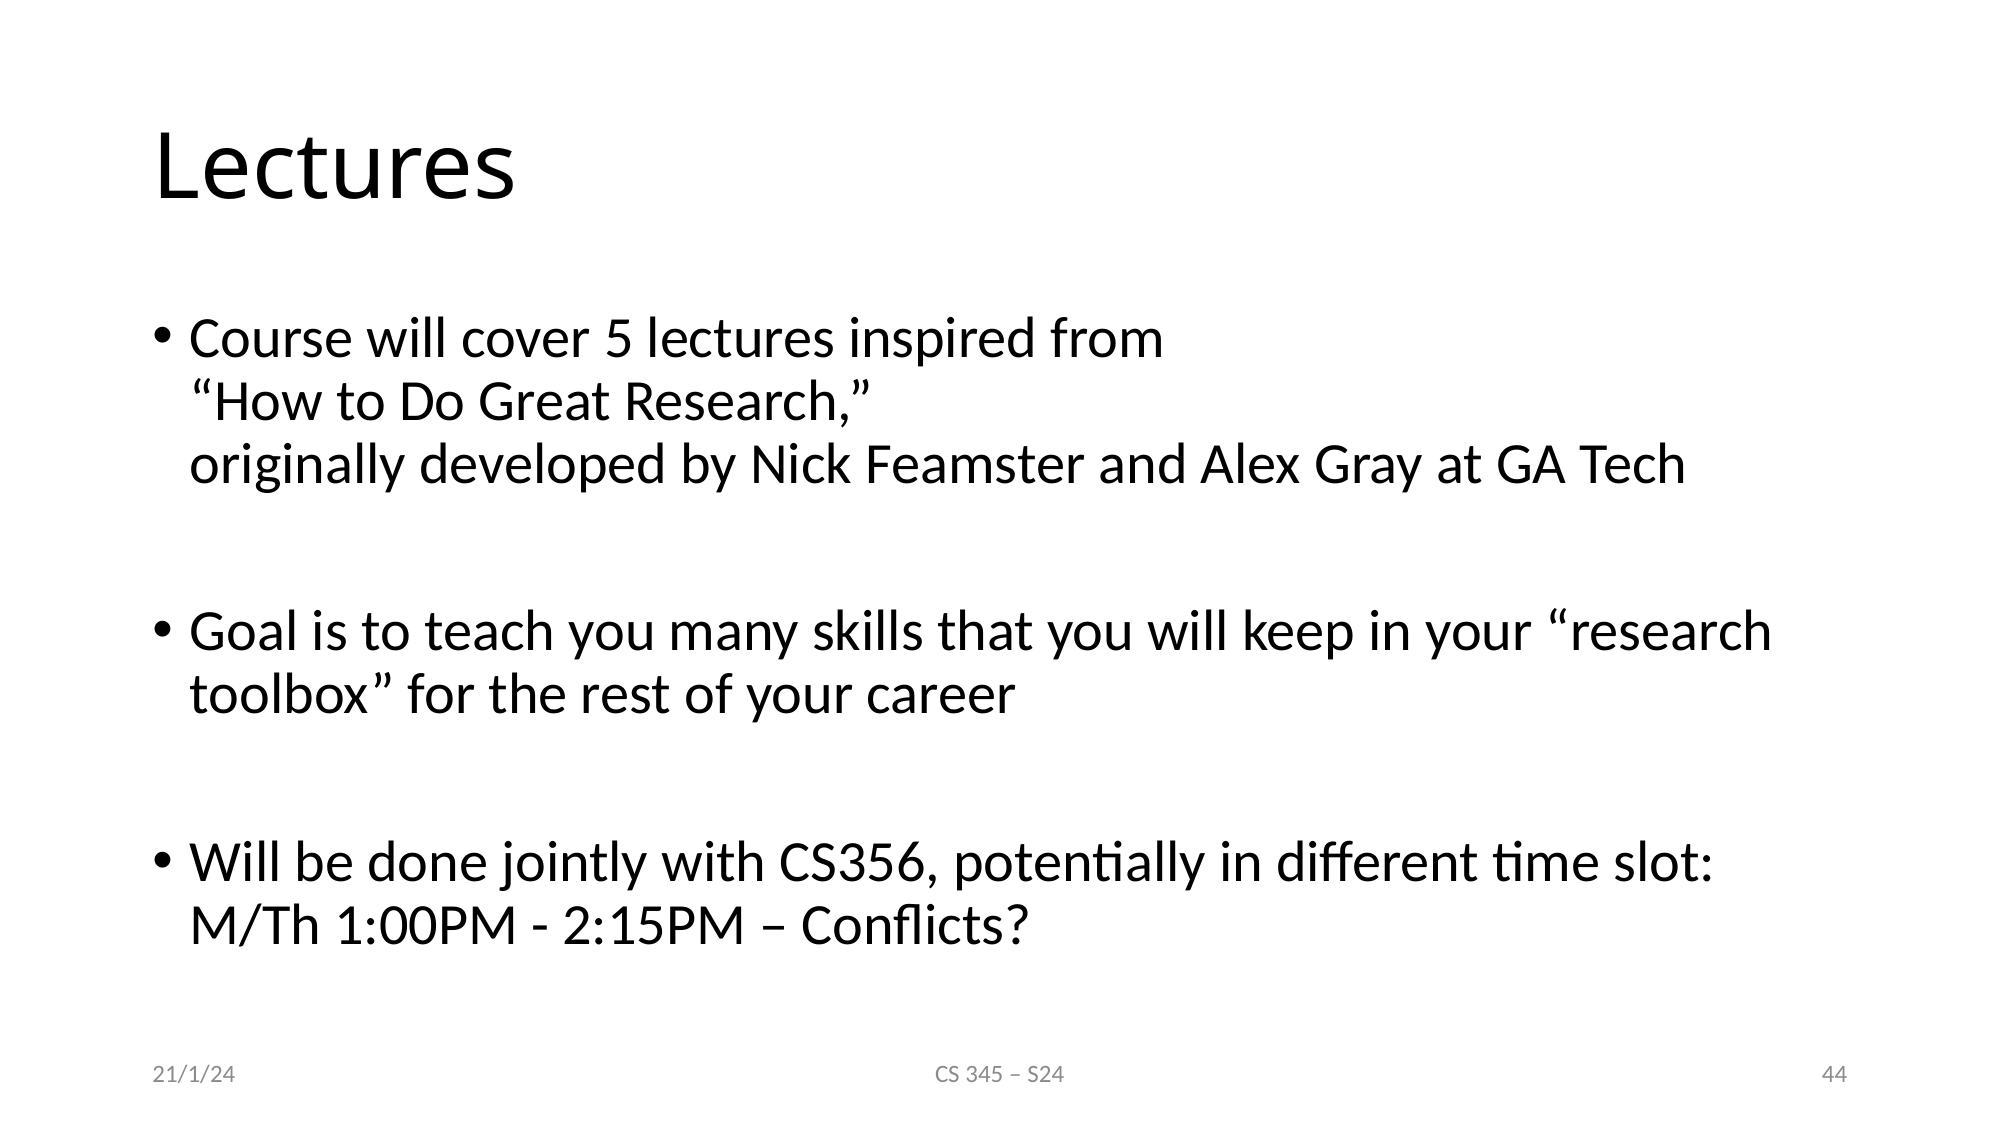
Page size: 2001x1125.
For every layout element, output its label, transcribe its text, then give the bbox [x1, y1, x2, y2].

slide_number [137, 1042, 588, 1103]
title Lectures [137, 59, 1863, 278]
footer CS 345 – S24 [662, 1042, 1338, 1103]
list Course will cover 5 lectures inspired from “How to Do Great Research,” originally developed by Nick Feamster and Alex Gray at GA Tech Goal is to teach you many skills that you will keep in your “research toolbox” for the rest of your career Will be done jointly with CS356, potentially in different time slot: M/Th 1:00PM - 2:15PM – Conflicts? [137, 299, 1863, 1014]
slide_number 44 [1412, 1042, 1863, 1103]
